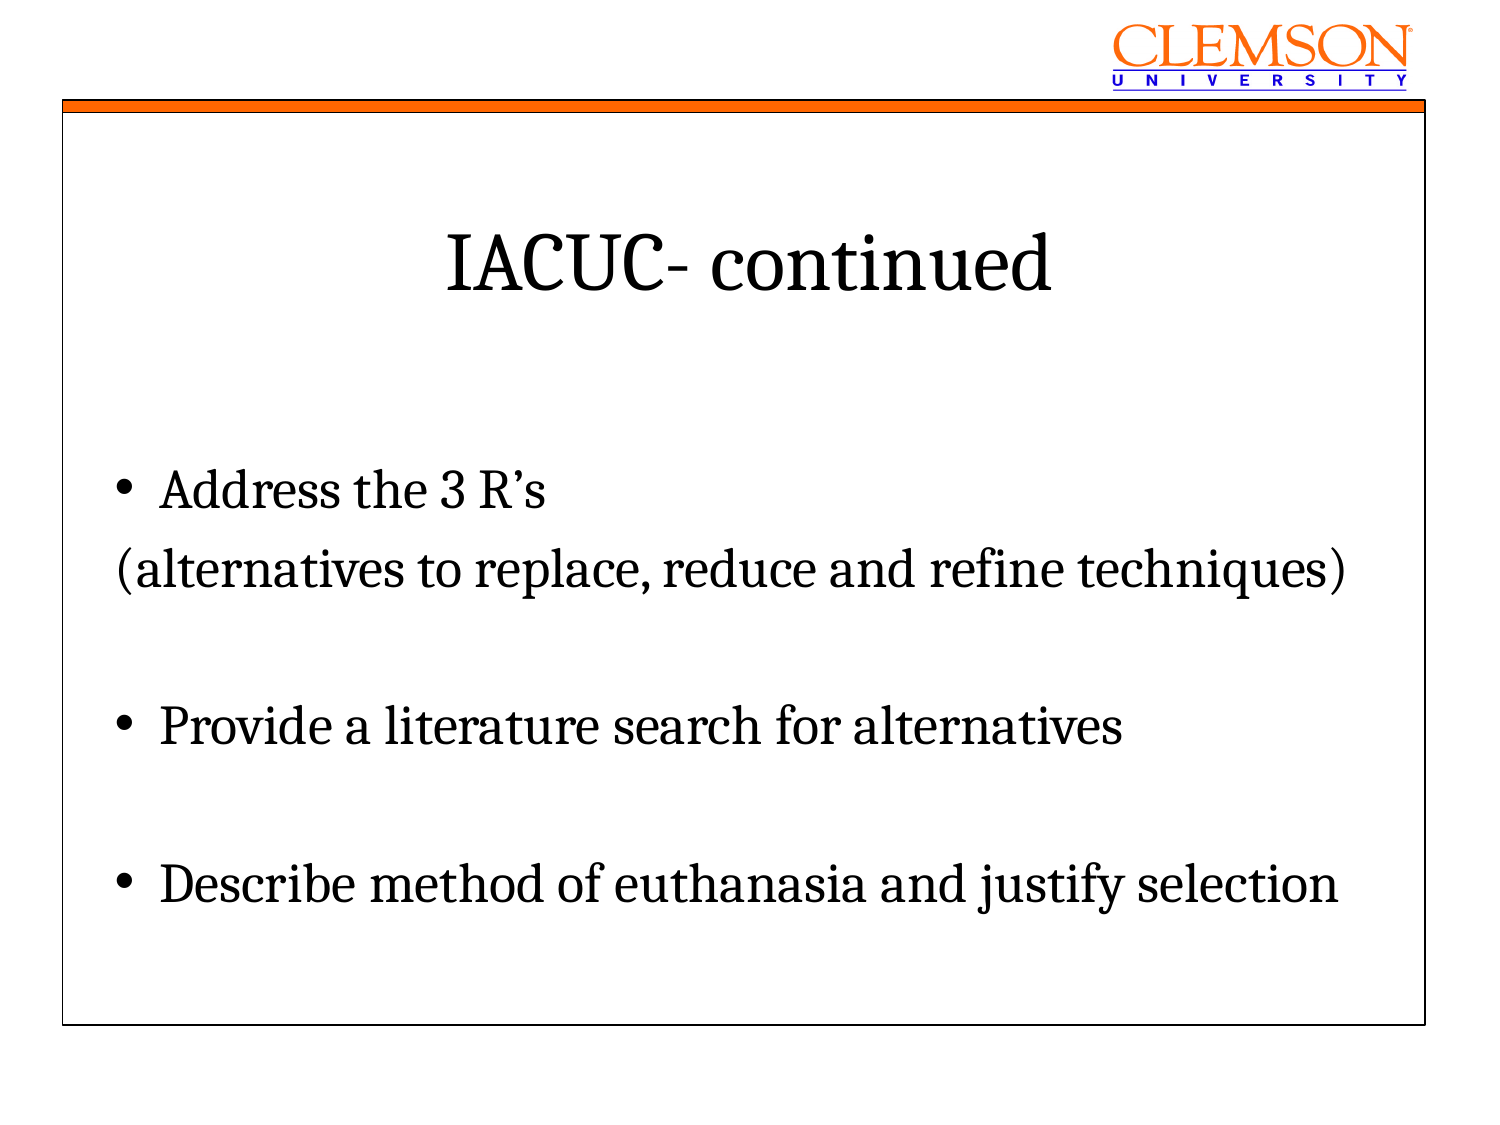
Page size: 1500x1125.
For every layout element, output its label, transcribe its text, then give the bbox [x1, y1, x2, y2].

text_box Address the 3 R’s (alternatives to replace, reduce and refine techniques) Provide a literature search for alternatives Describe method of euthanasia and justify selection [99, 444, 1438, 1125]
text_box IACUC- continued [74, 200, 1425, 388]
picture [1112, 24, 1413, 91]
